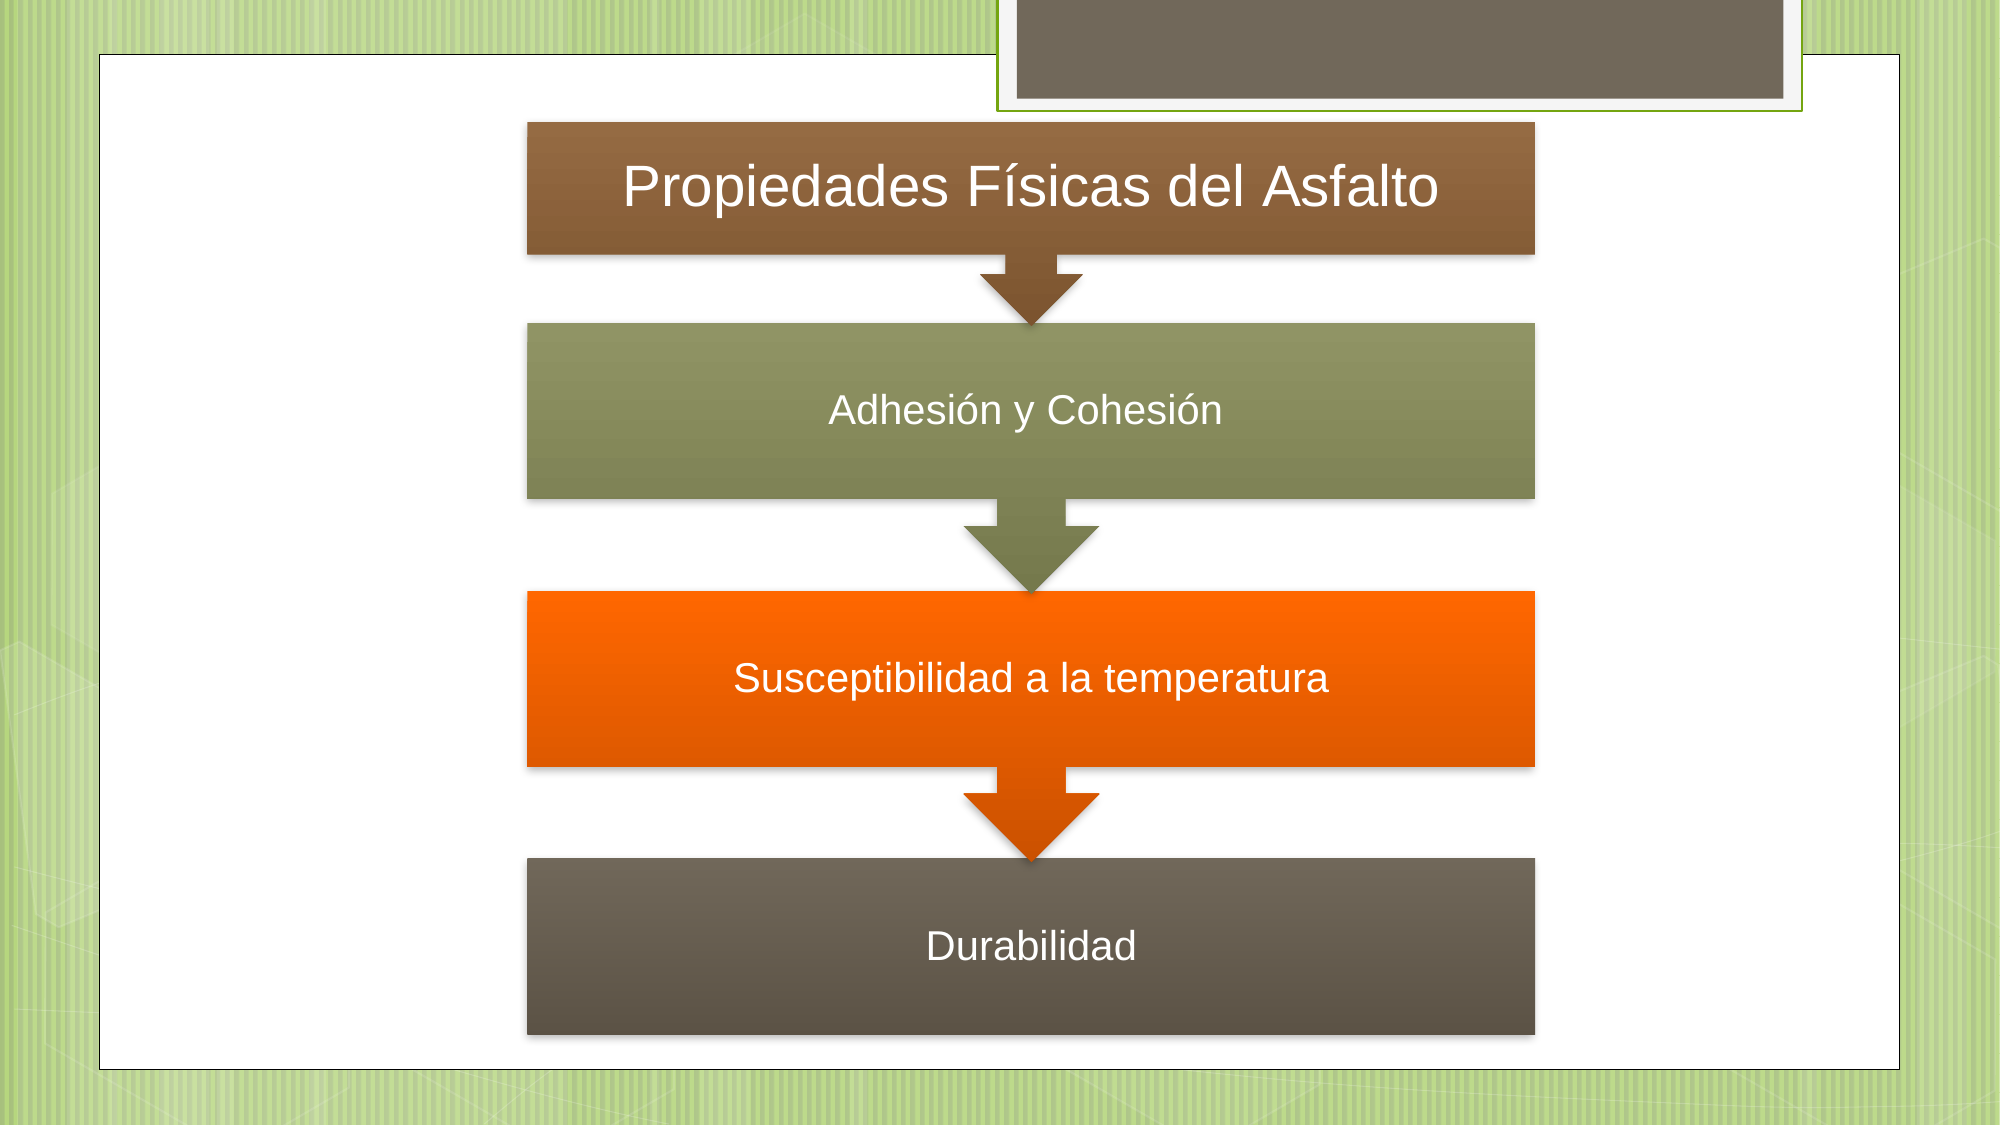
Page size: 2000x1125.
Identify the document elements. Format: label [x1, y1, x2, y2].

text_box [527, 121, 1536, 1036]
